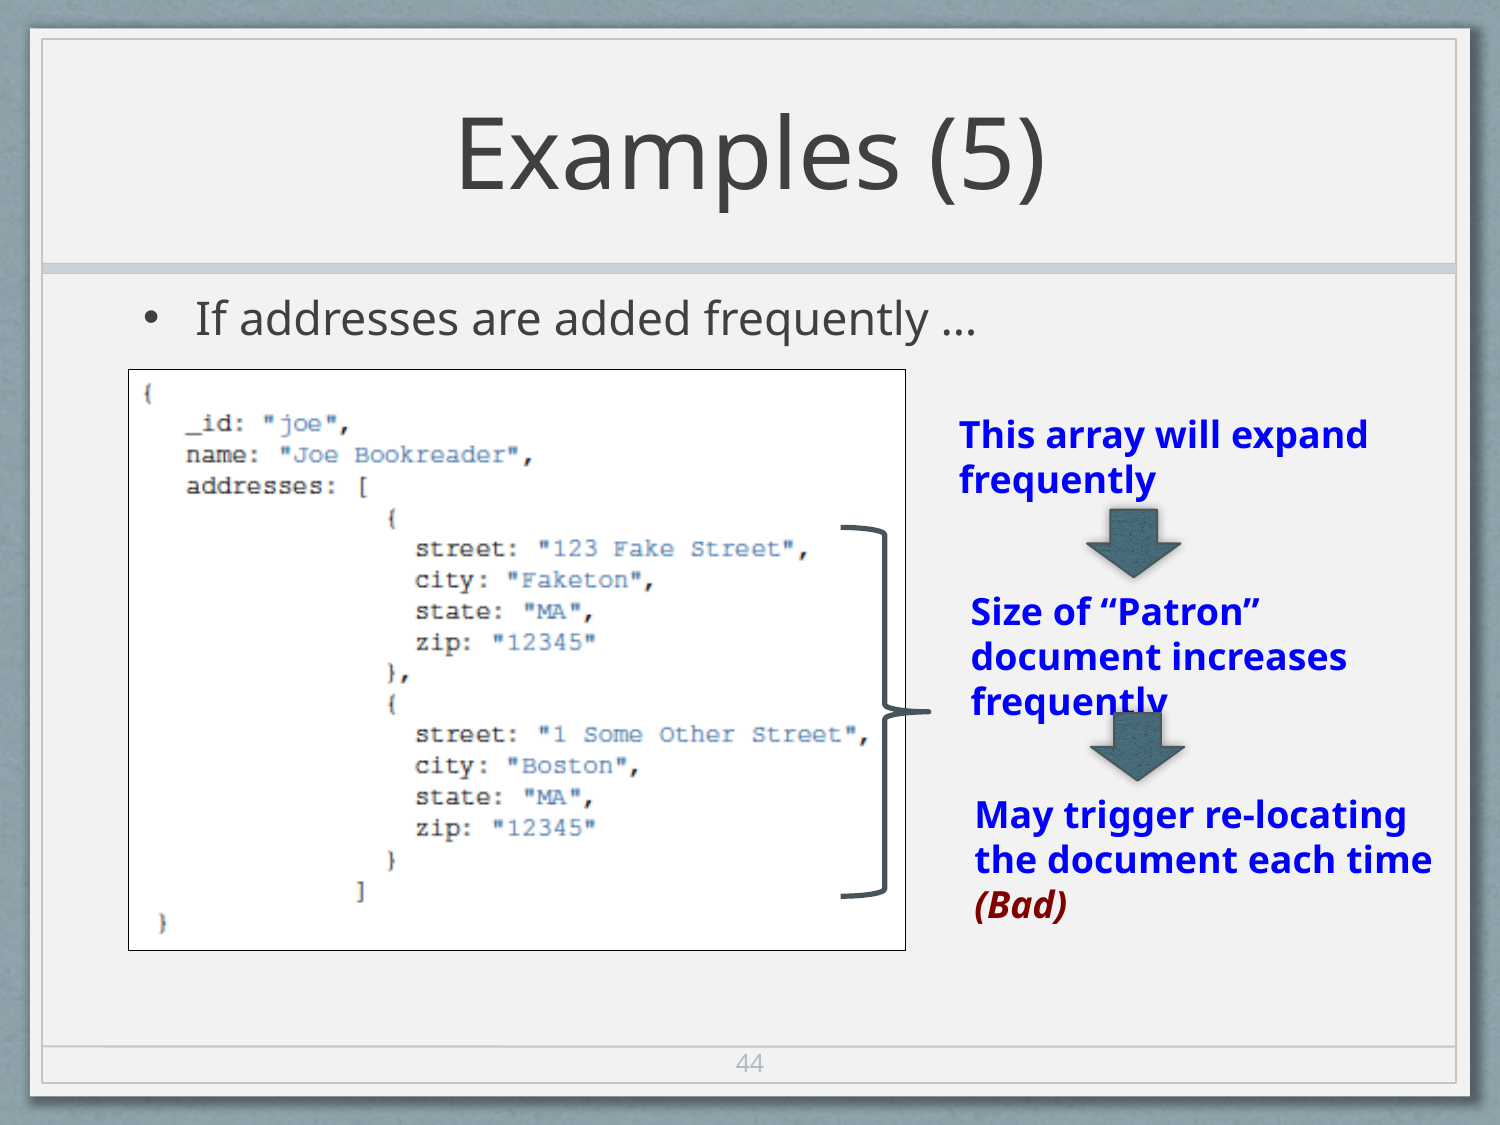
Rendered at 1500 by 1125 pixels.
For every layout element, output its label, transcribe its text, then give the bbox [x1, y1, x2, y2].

title Examples (5) [147, 40, 1353, 260]
picture [127, 368, 906, 951]
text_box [943, 403, 1452, 891]
slide_number 44 [687, 1042, 813, 1088]
text_box [920, 709, 932, 715]
list If addresses are added frequently … [128, 281, 1334, 353]
